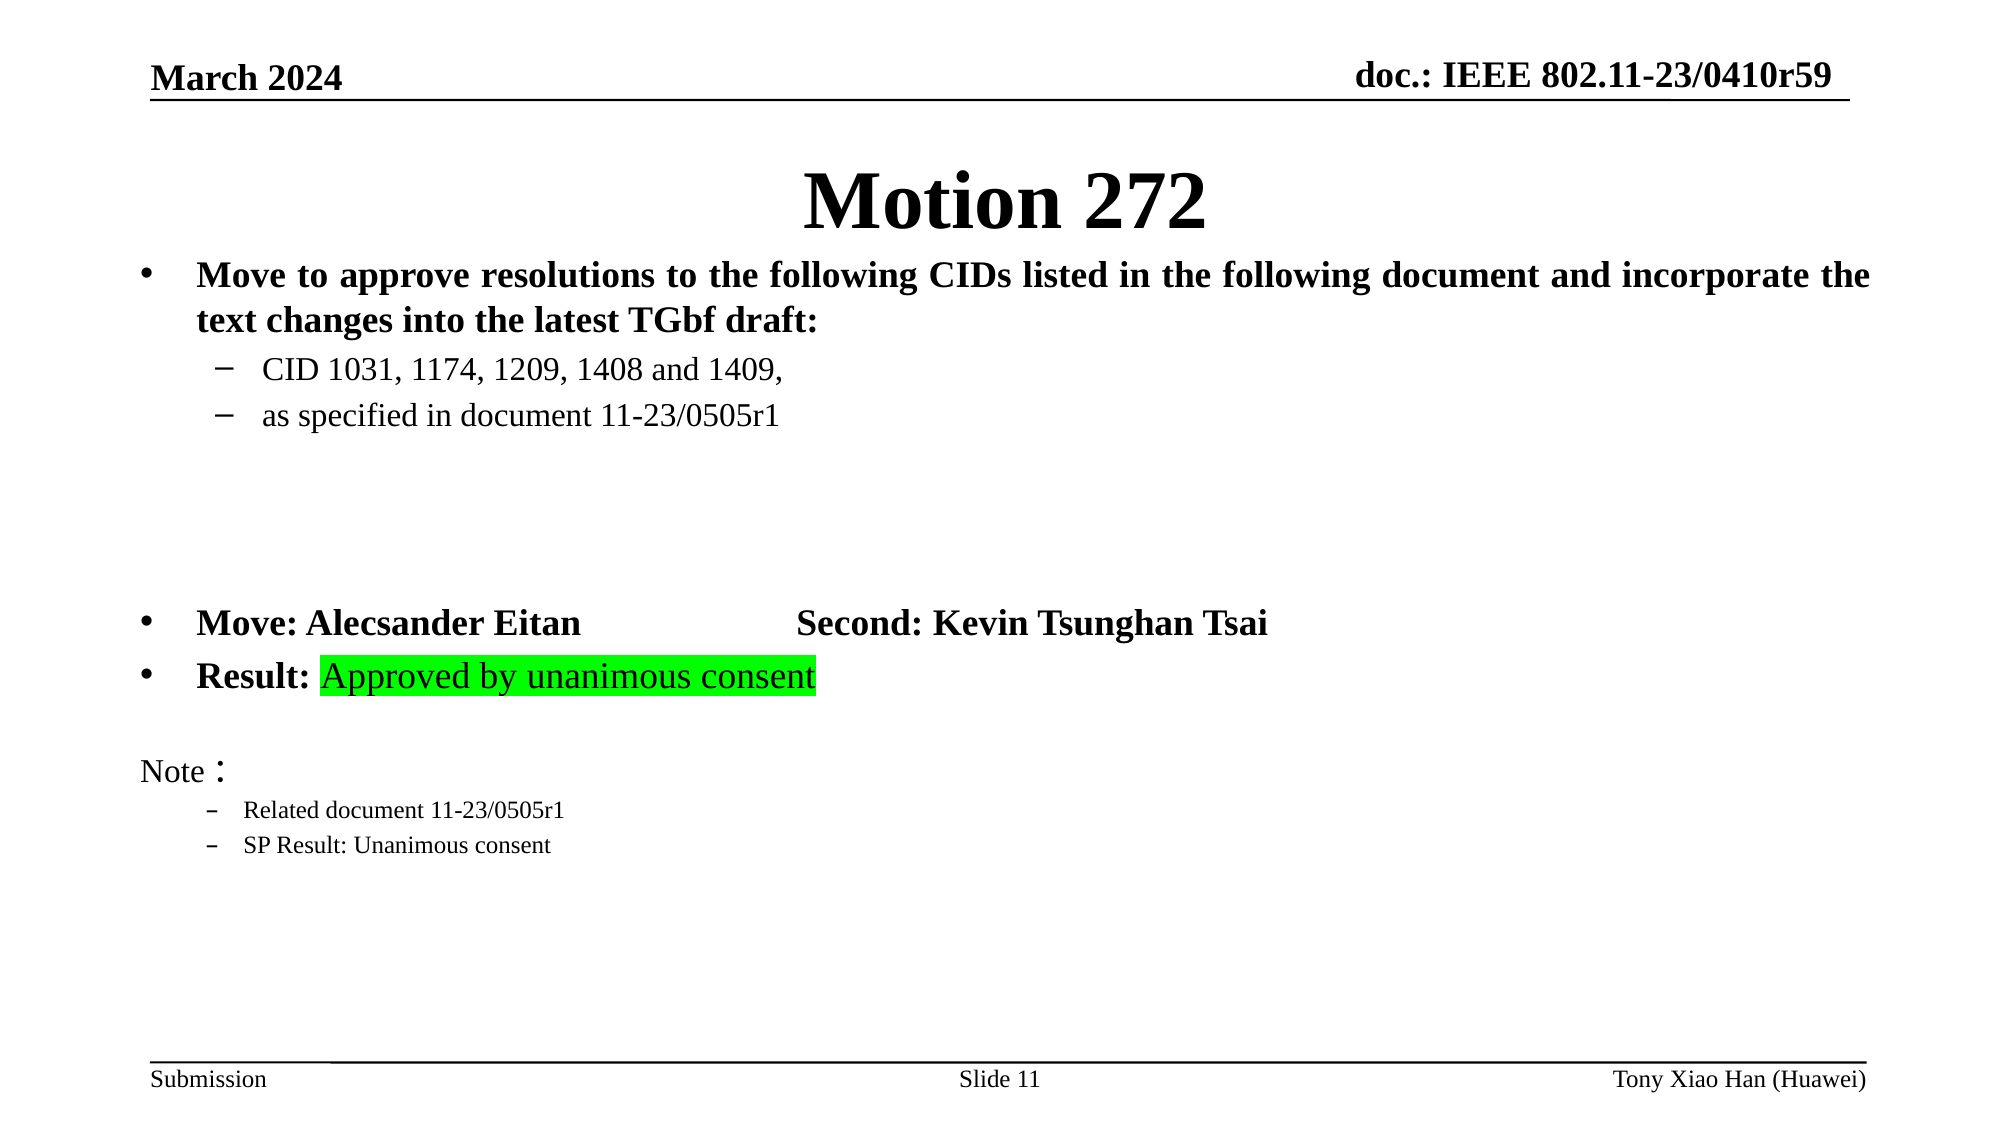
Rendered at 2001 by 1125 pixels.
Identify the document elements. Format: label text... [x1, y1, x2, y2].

text_box Move to approve resolutions to the following CIDs listed in the following document and incorporate the text changes into the latest TGbf draft: CID 1031, 1174, 1209, 1408 and 1409, as specified in document 11-23/0505r1 Move: Alecsander Eitan Second: Kevin Tsunghan Tsai Result: Approved by unanimous consent Note： Related document 11-23/0505r1 SP Result: Unanimous consent [125, 212, 1888, 900]
text_box Motion 272 [368, 137, 1644, 212]
